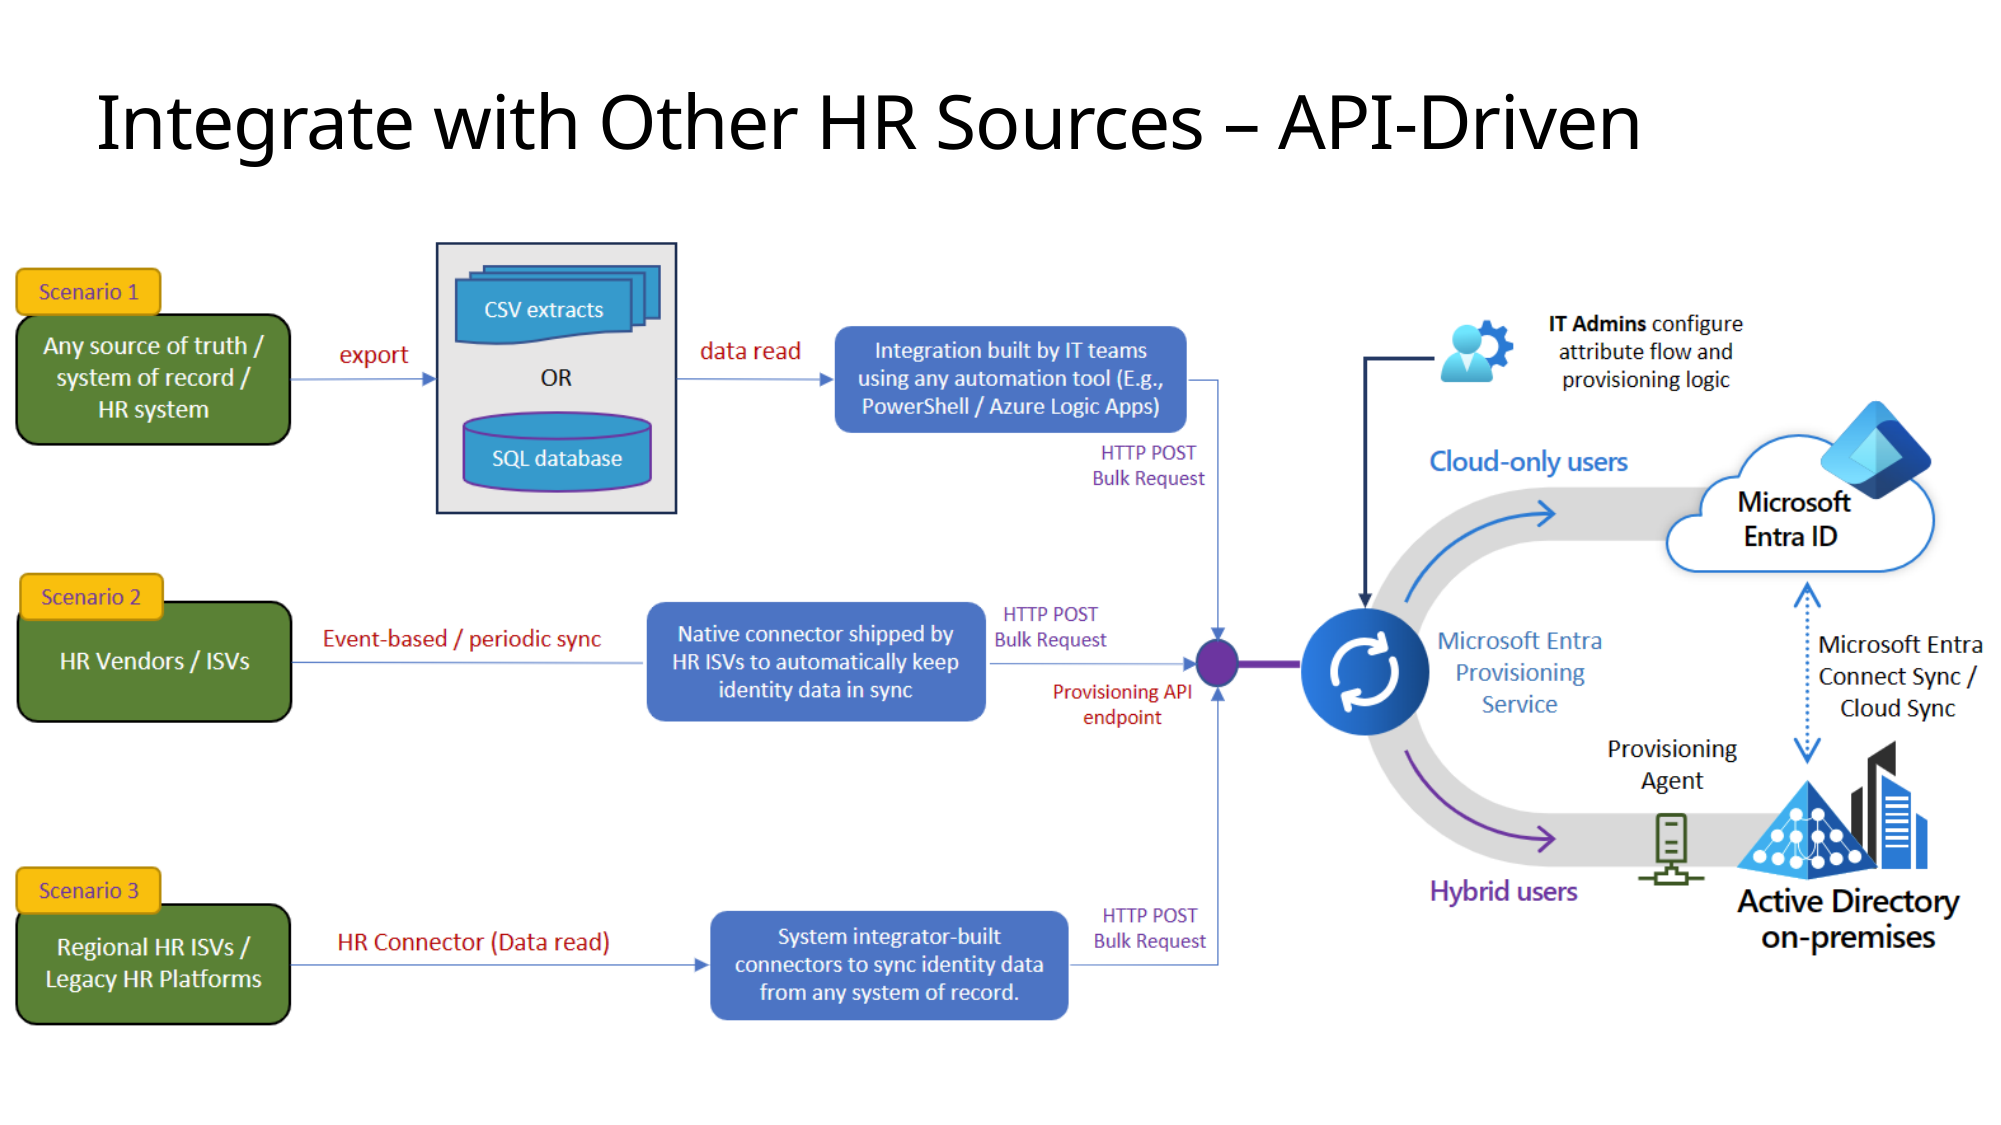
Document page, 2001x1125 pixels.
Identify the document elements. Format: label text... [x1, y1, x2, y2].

picture [0, 222, 2000, 1042]
title Integrate with Other HR Sources – API-Driven [96, 75, 1904, 166]
